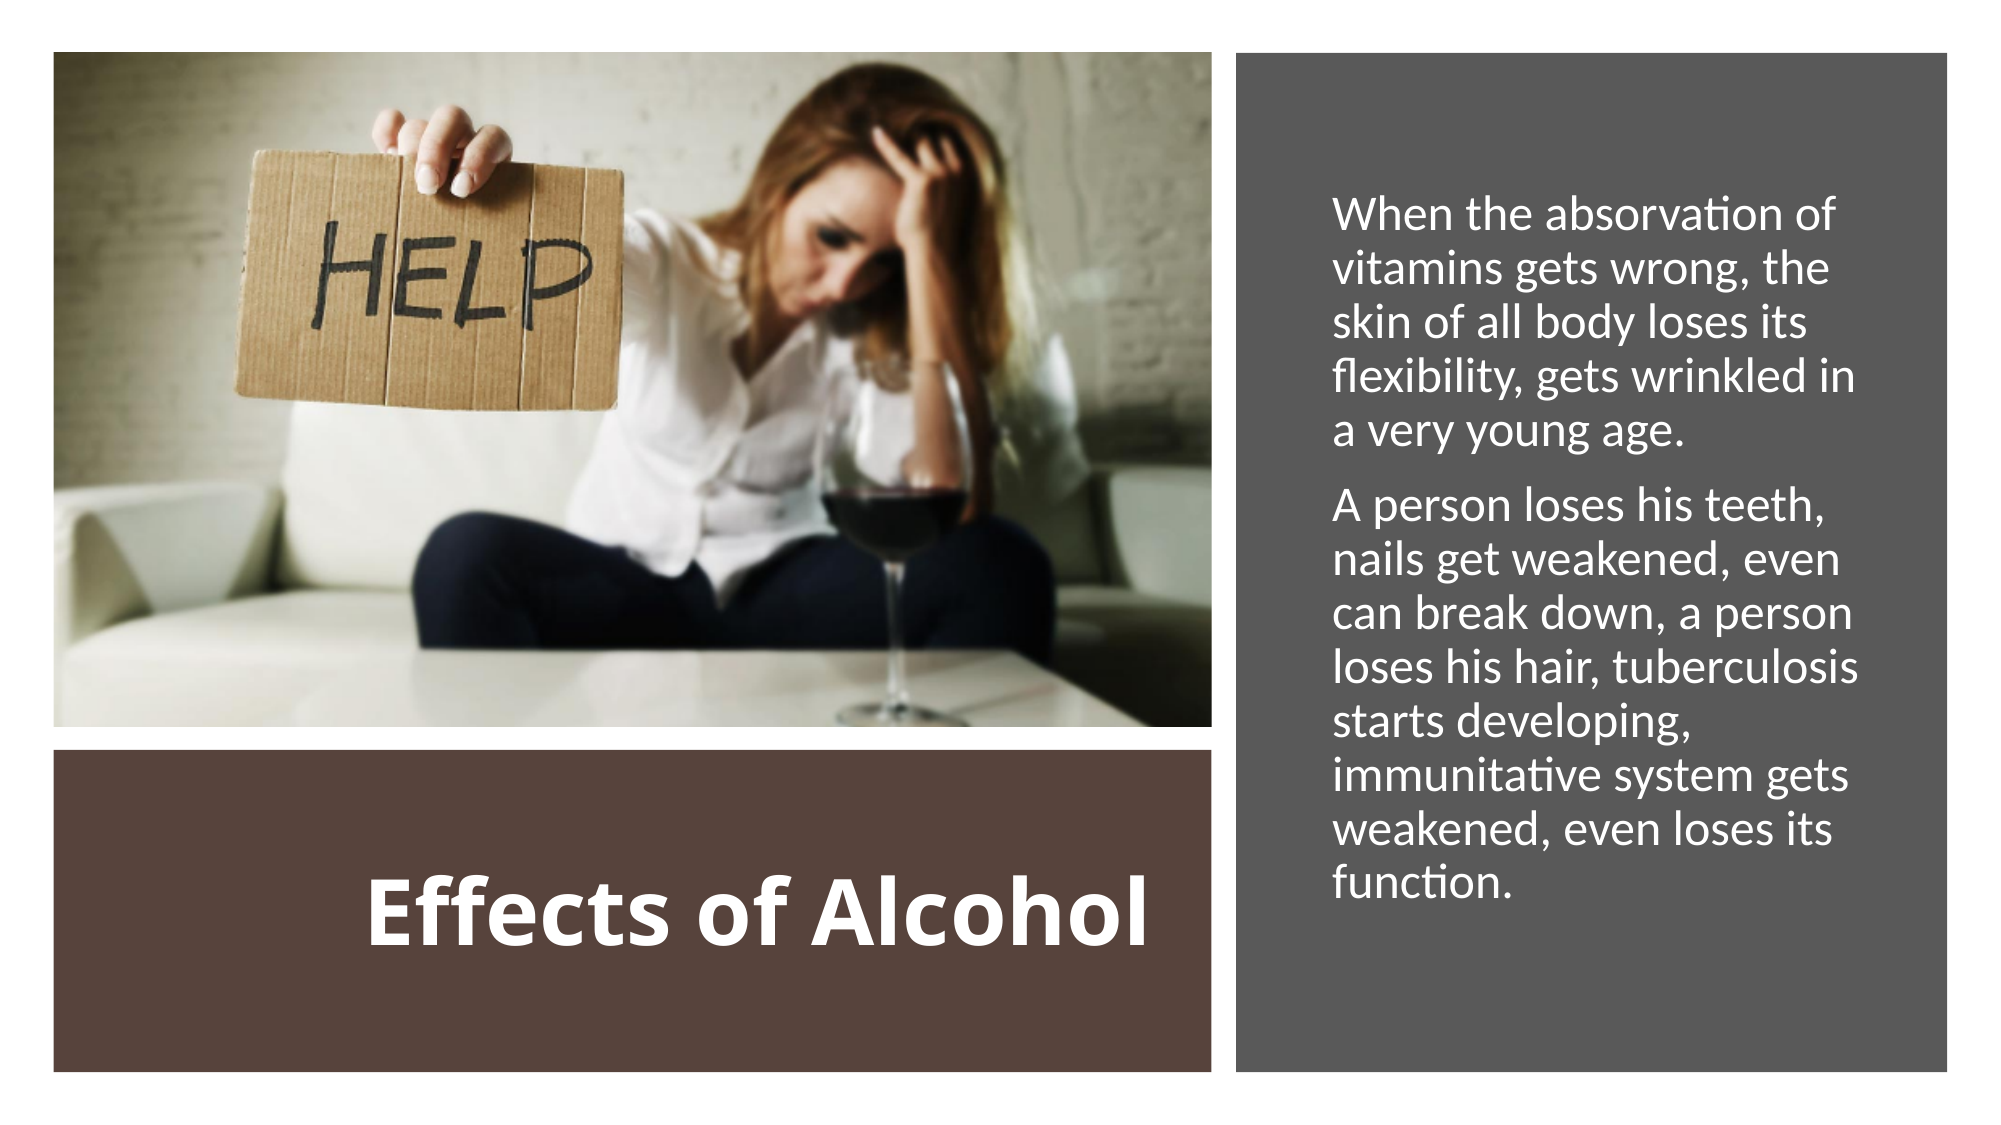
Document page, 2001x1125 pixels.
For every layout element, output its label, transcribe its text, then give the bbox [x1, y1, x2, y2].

list When the absorvation of vitamins gets wrong, the skin of all body loses its flexibility, gets wrinkled in a very young age. A person loses his teeth, nails get weakened, even can break down, a person loses his hair, tuberculosis starts developing, immunitative system gets weakened, even loses its function. [1317, 150, 1879, 947]
text_box [1235, 52, 1948, 1073]
text_box [53, 749, 1212, 1073]
title Effects of Alcohol [85, 782, 1168, 1049]
picture [53, 52, 1212, 727]
